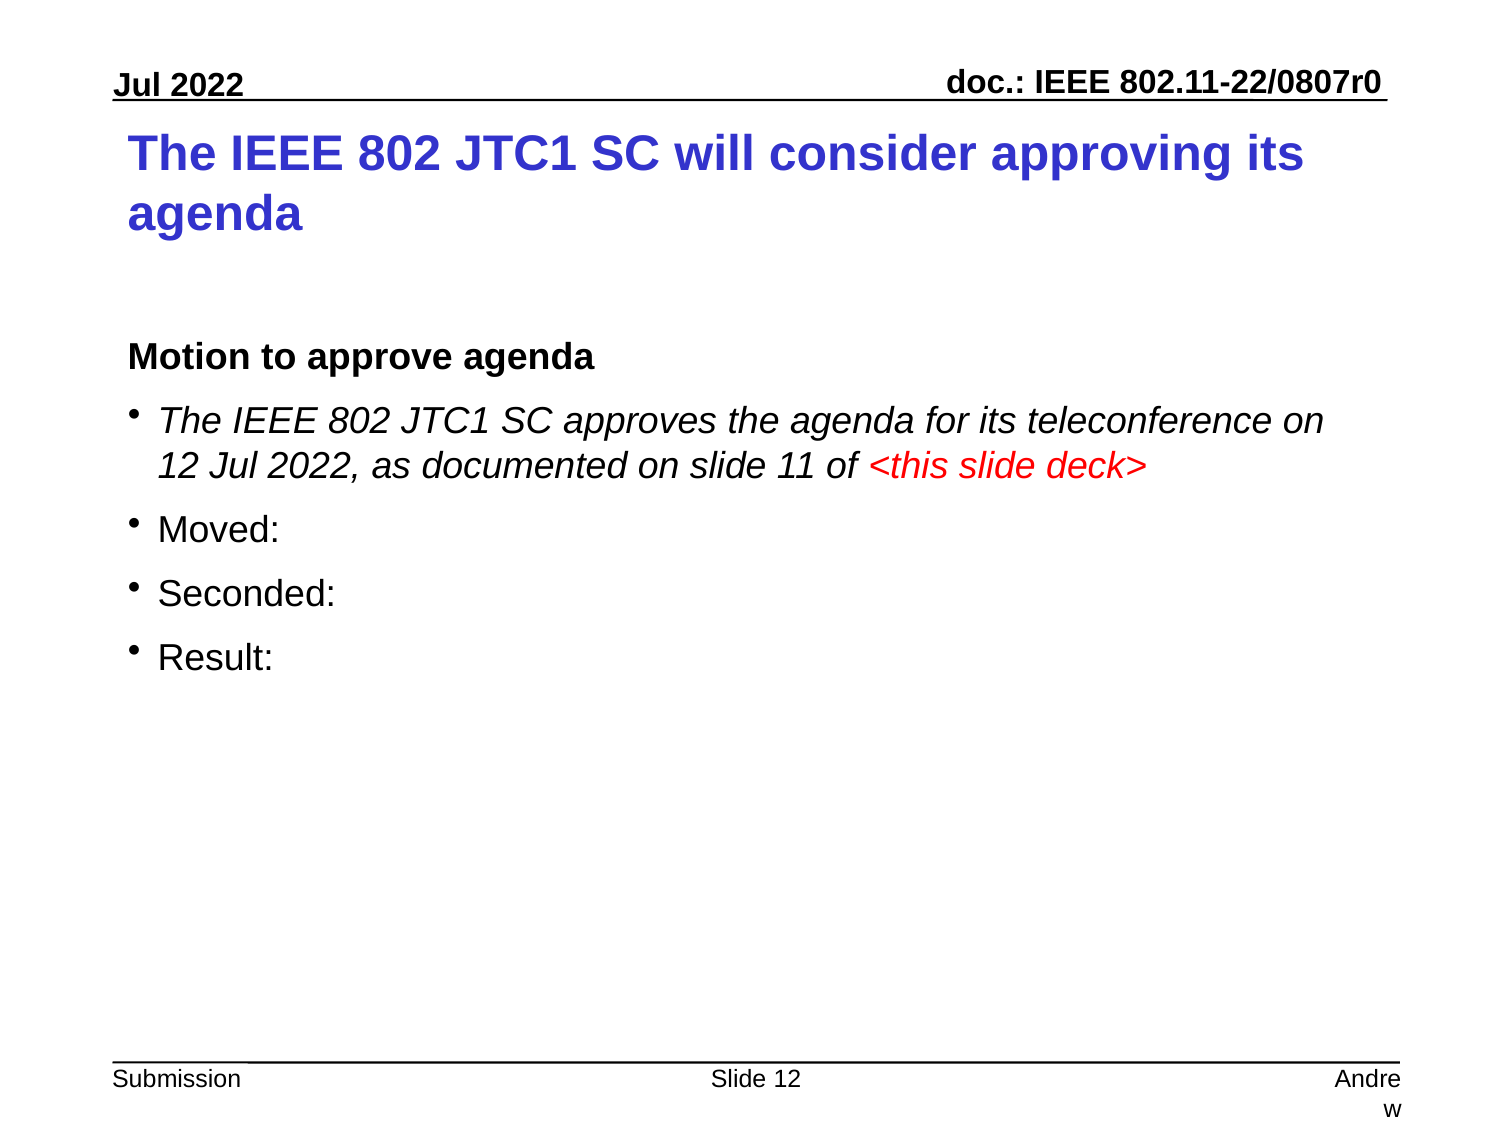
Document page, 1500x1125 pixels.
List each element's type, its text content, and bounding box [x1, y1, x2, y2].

footer Andrew Myles, Cisco [1320, 1061, 1402, 1093]
list Motion to approve agenda The IEEE 802 JTC1 SC approves the agenda for its teleconference on 12 Jul 2022, as documented on slide 11 of <this slide deck> Moved: Seconded: Result: [112, 324, 1388, 1000]
title The IEEE 802 JTC1 SC will consider approving its agenda [112, 112, 1388, 288]
slide_number Slide 12 [709, 1061, 803, 1093]
